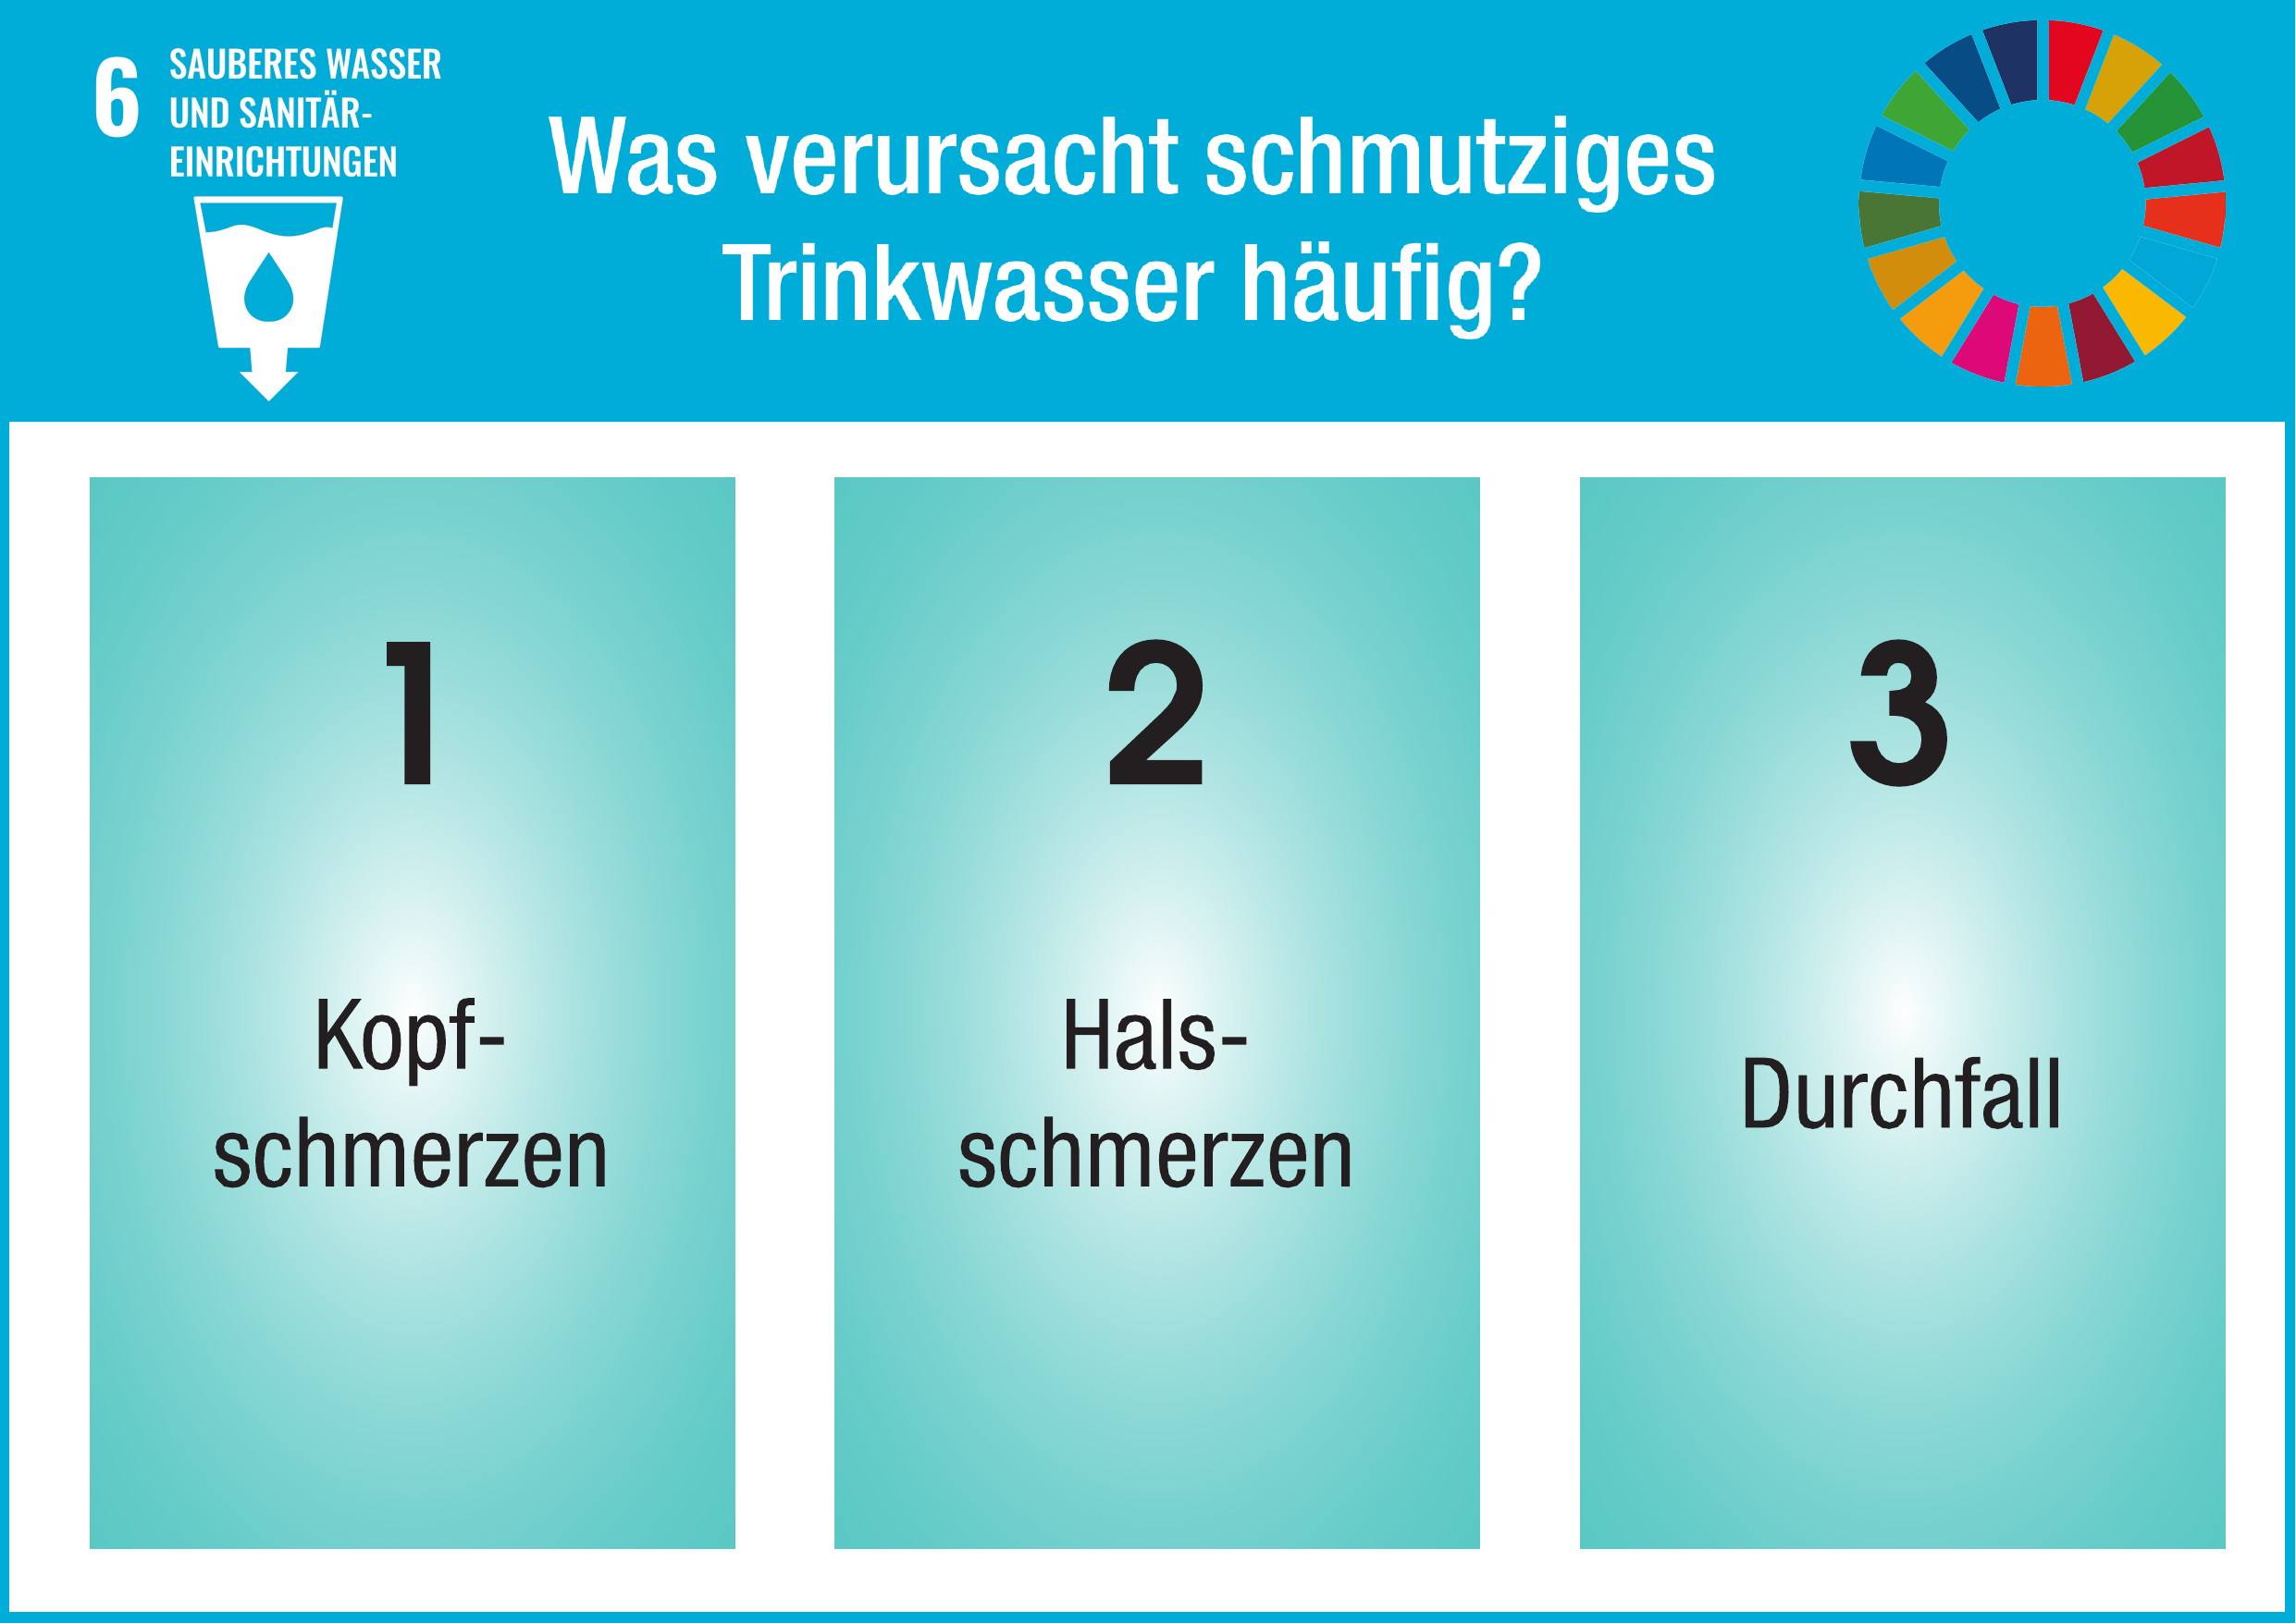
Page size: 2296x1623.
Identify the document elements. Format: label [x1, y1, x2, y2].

text_box [0, 0, 2296, 1623]
